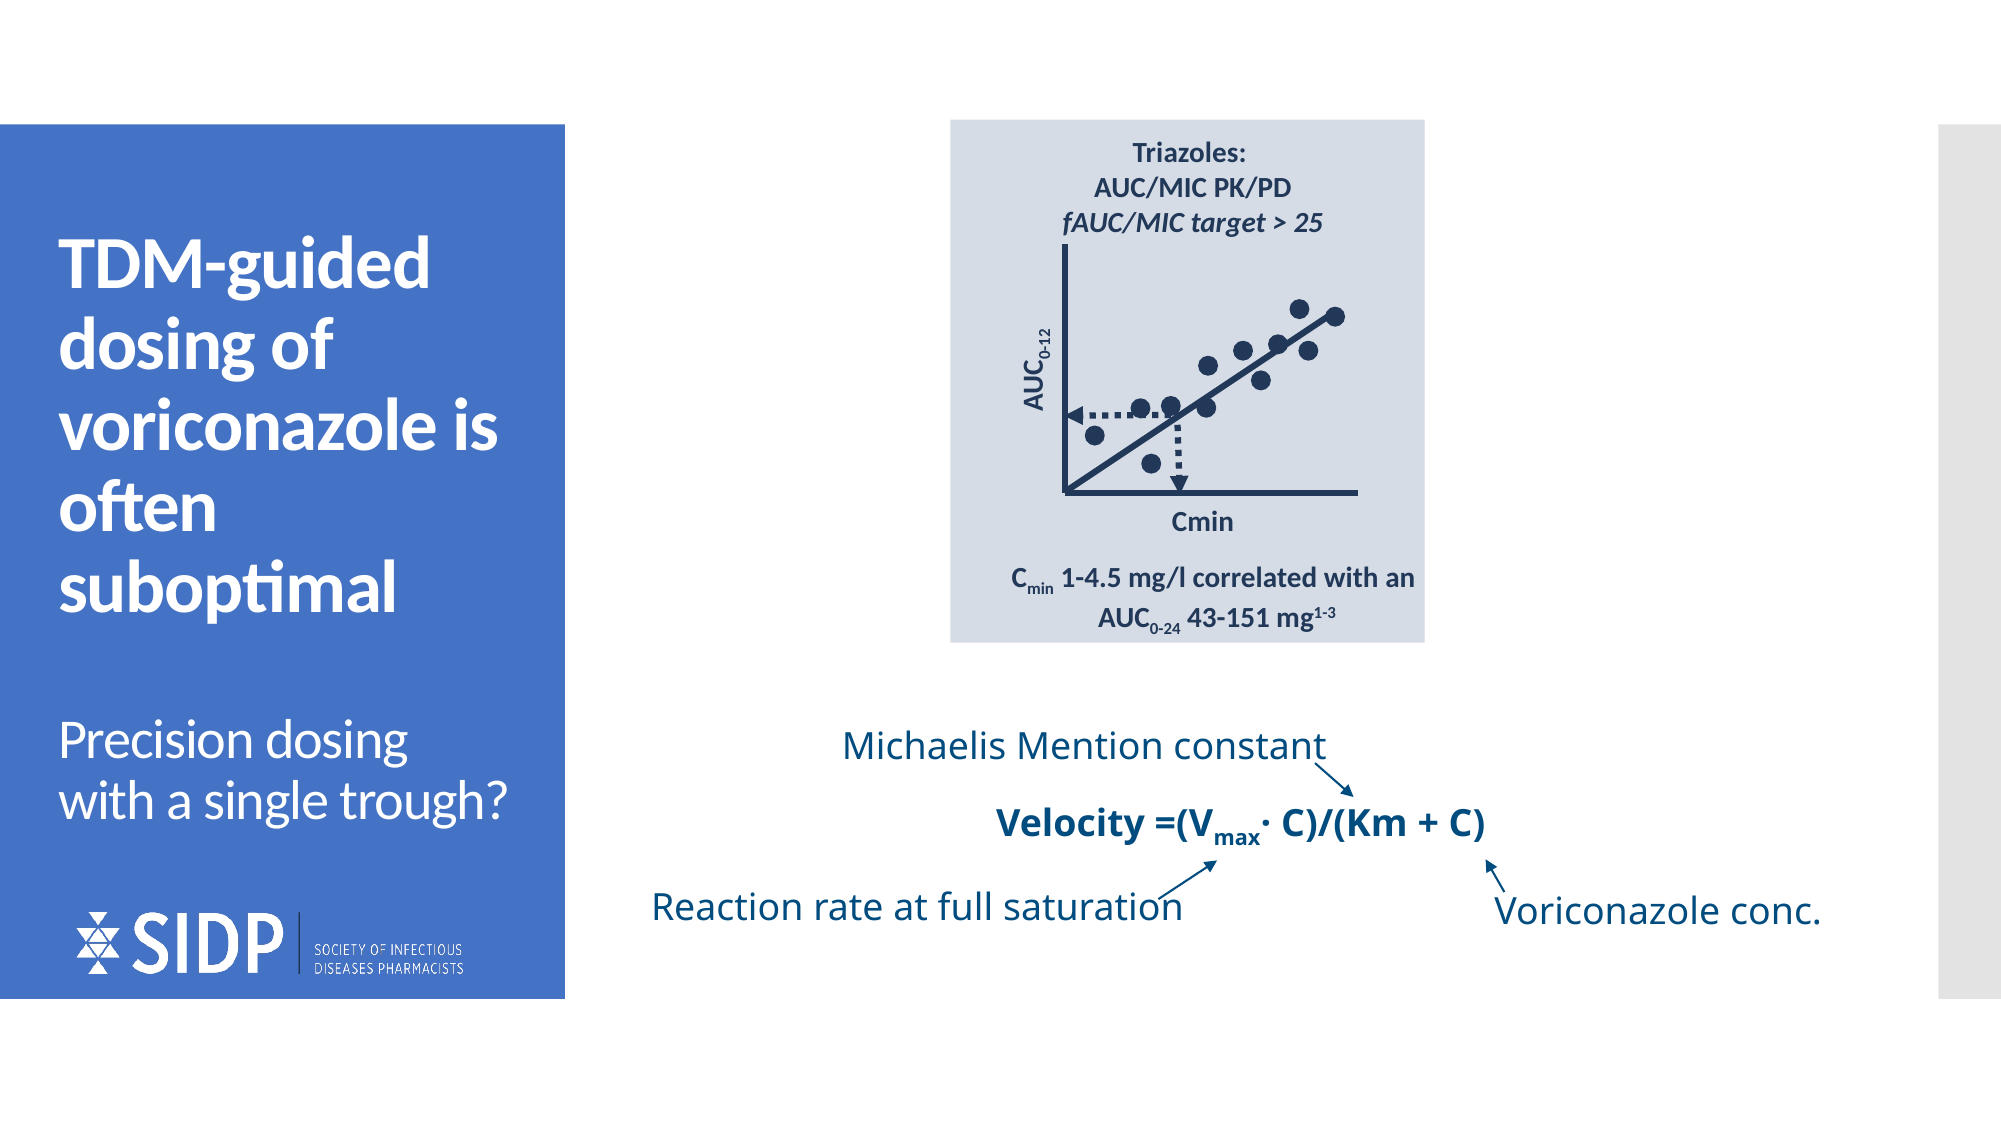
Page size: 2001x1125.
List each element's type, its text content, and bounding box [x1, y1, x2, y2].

title TDM-guided dosing of voriconazole is often suboptimal Precision dosing with a single trough? [43, 150, 527, 906]
text_box [949, 119, 1426, 644]
text_box AUC0-12 [1006, 314, 1061, 427]
text_box Cmin 1-4.5 mg/l correlated with an AUC0-24 43-151 mg1-3 [996, 551, 1438, 646]
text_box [1158, 860, 1218, 900]
text_box Reaction rate at full saturation [636, 875, 1200, 936]
text_box Velocity =(Vmax· C)/(Km + C) [981, 791, 1511, 858]
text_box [1485, 858, 1505, 893]
text_box [1329, 307, 1345, 325]
text_box Cmin [1157, 494, 1249, 545]
text_box Triazoles: AUC/MIC PK/PD fAUC/MIC target > 25 [1047, 125, 1339, 246]
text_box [1176, 411, 1180, 495]
text_box Voriconazole conc. [1479, 880, 1838, 940]
picture [68, 900, 472, 985]
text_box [1314, 762, 1354, 798]
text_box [1064, 310, 1338, 493]
text_box Michaelis Mention constant [827, 714, 1342, 775]
text_box [1290, 300, 1309, 310]
